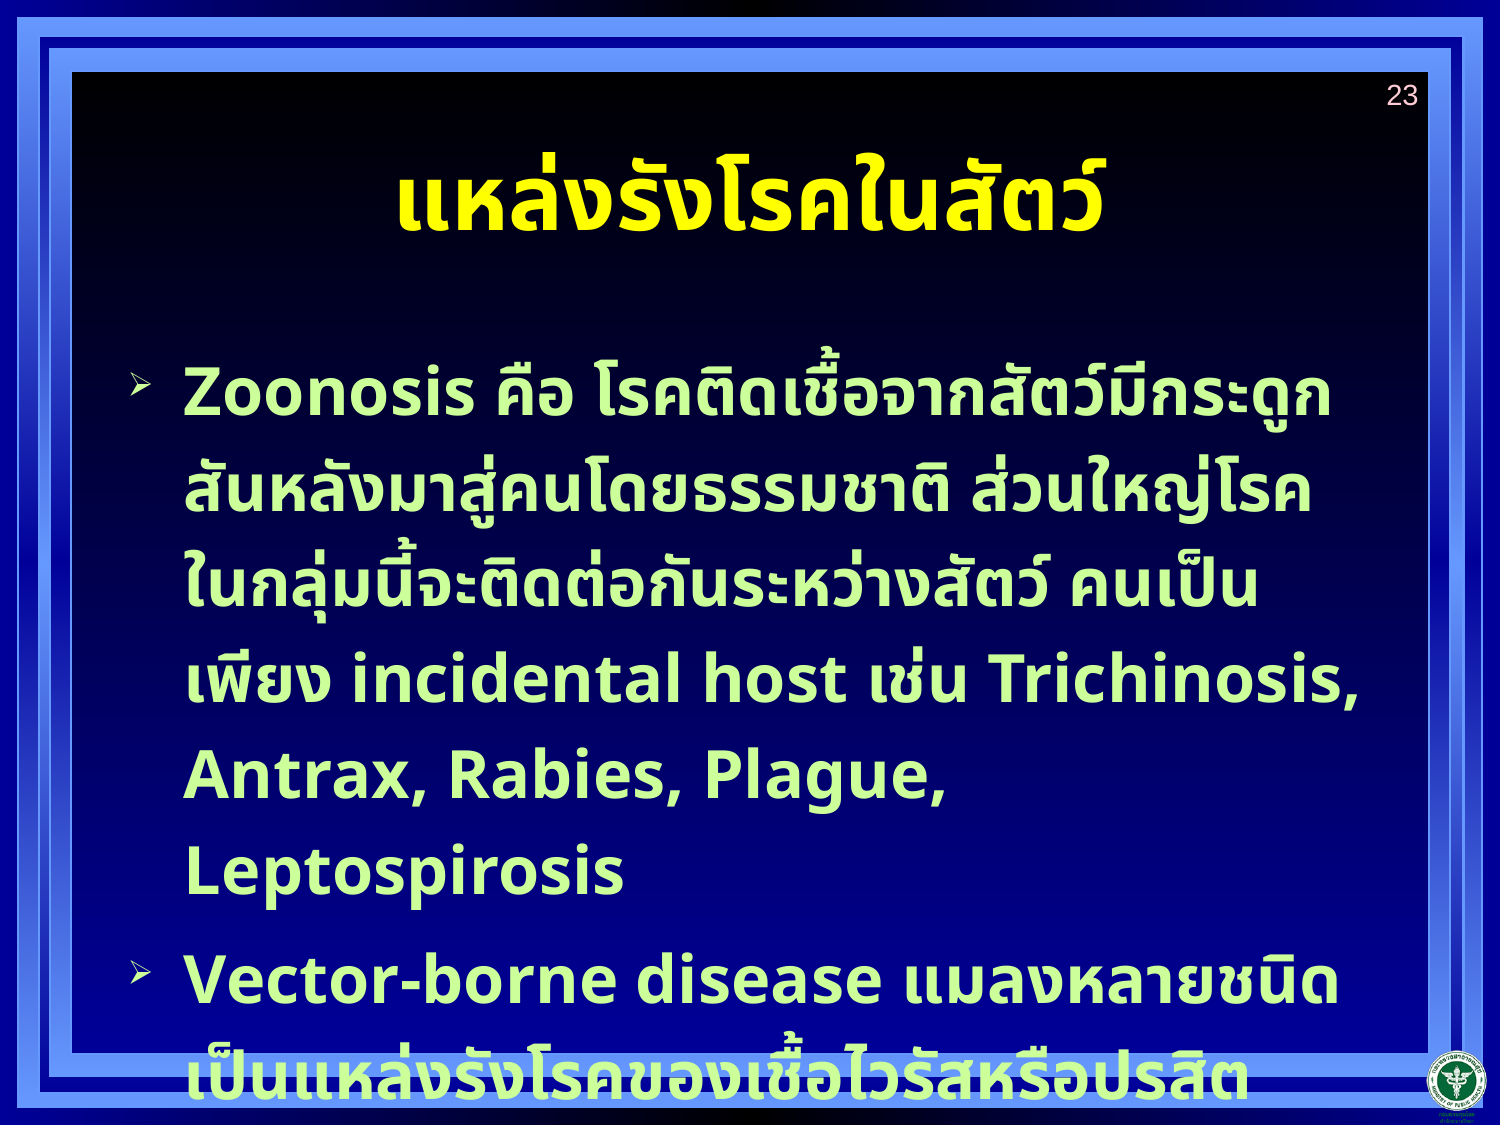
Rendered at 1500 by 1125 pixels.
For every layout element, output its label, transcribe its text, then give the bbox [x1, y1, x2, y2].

title แหล่งรังโรคในสัตว์ [112, 99, 1388, 288]
slide_number 23 [1121, 56, 1435, 132]
list Zoonosis คือ โรคติดเชื้อจากสัตว์มีกระดูกสันหลังมาสู่คนโดยธรรมชาติ ส่วนใหญ่โรคในกลุ่มนี้จะติดต่อกันระหว่างสัตว์ คนเป็นเพียง incidental host เช่น Trichinosis, Antrax, Rabies, Plague, Leptospirosis Vector-borne disease แมลงหลายชนิดเป็นแหล่งรังโรคของเชื้อไวรัสหรือปรสิต ตัวอย่างเช่น JE virus, Dengue virus, Zika virus, Malaria [112, 324, 1388, 1001]
picture [1426, 1050, 1487, 1123]
